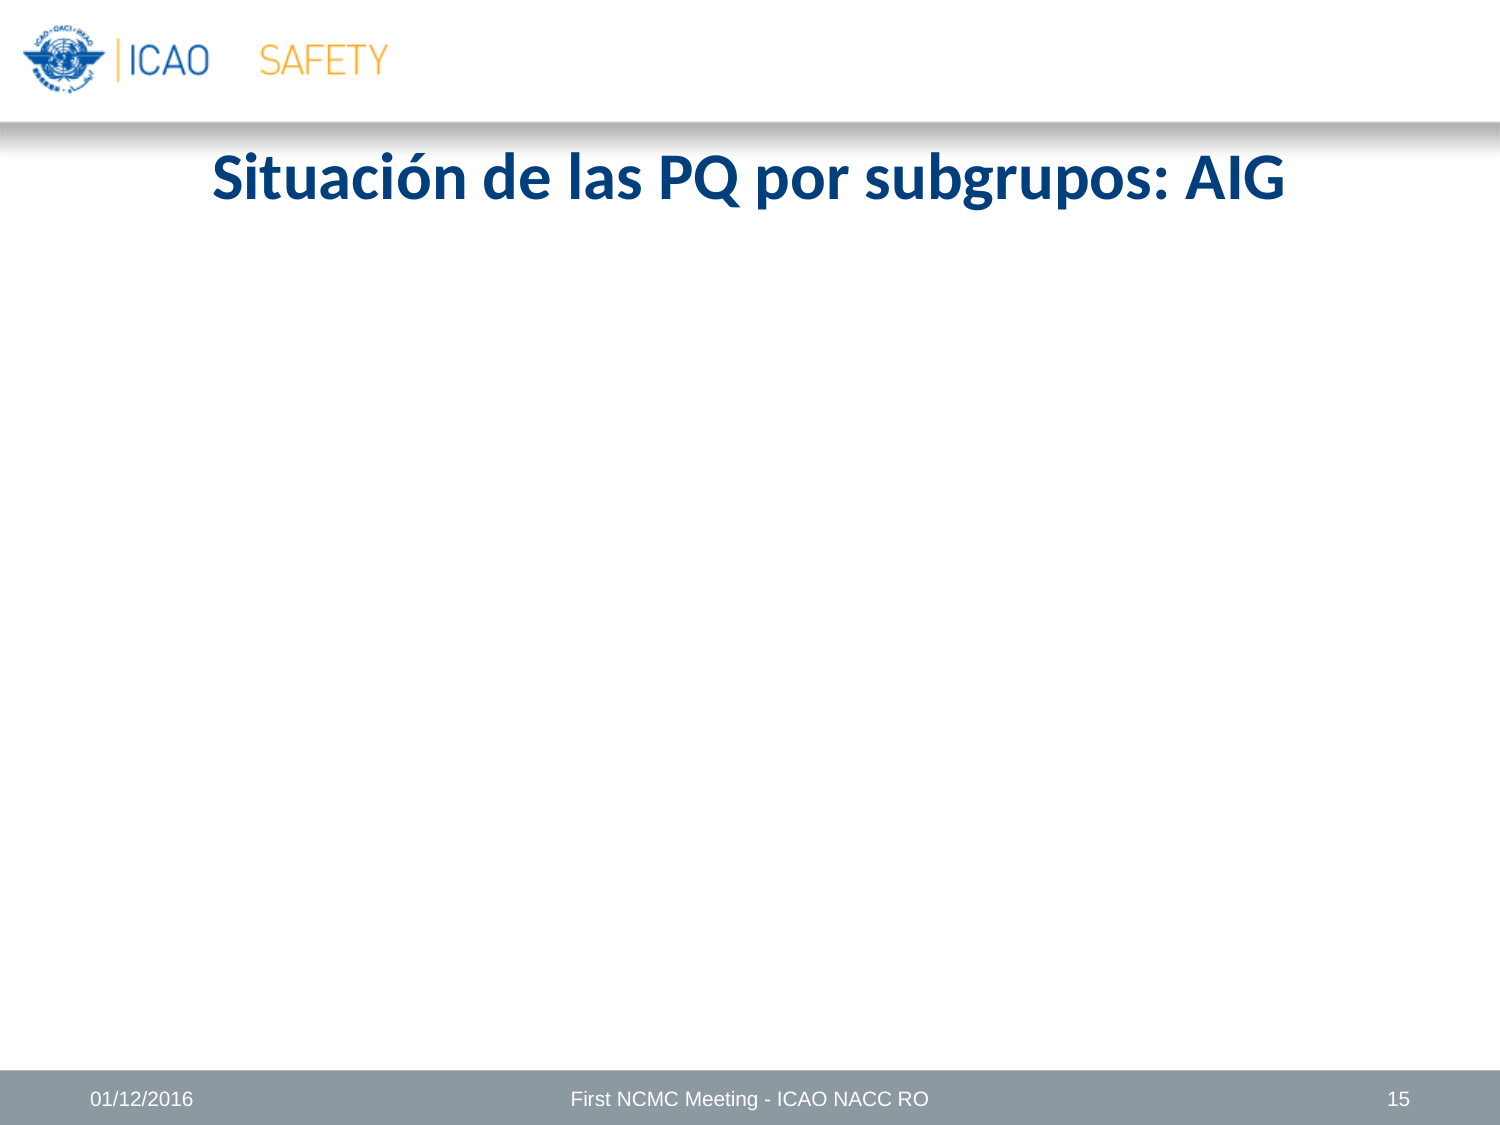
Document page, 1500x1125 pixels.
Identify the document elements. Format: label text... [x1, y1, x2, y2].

picture [0, 0, 1500, 125]
text_box Situación de las PQ por subgrupos: AIG [0, 125, 1500, 221]
slide_number 15 [1074, 1070, 1425, 1125]
footer First NCMC Meeting - ICAO NACC RO [512, 1070, 988, 1125]
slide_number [75, 1070, 425, 1125]
